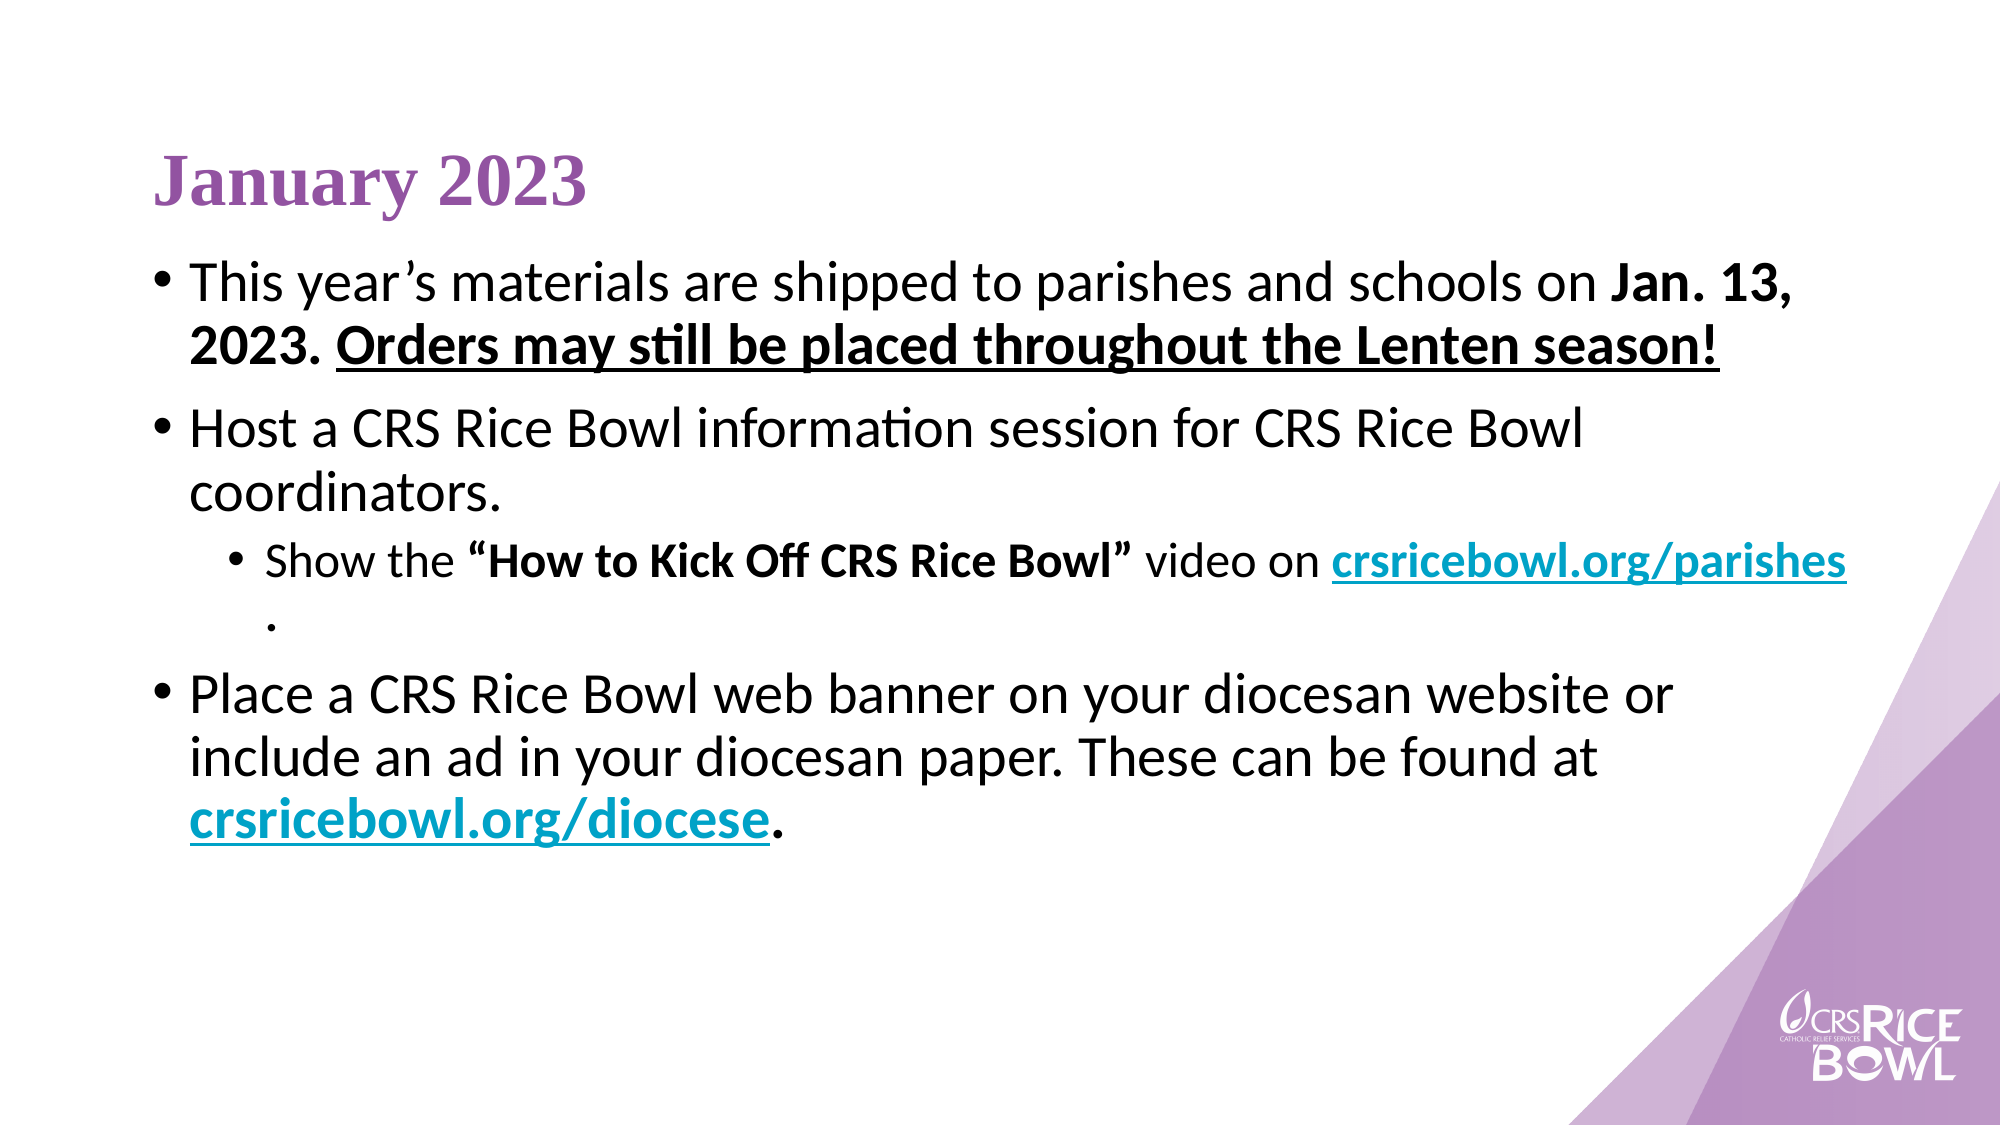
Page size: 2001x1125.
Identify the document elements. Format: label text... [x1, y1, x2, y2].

title January 2023 [137, 59, 1863, 229]
picture [0, 0, 2000, 1125]
list This year’s materials are shipped to parishes and schools on Jan. 13, 2023. Orders may still be placed throughout the Lenten season! Host a CRS Rice Bowl information session for CRS Rice Bowl coordinators. Show the “How to Kick Off CRS Rice Bowl” video on crsricebowl.org/parishes. Place a CRS Rice Bowl web banner on your diocesan website or include an ad in your diocesan paper. These can be found at crsricebowl.org/diocese. [137, 243, 1863, 1014]
